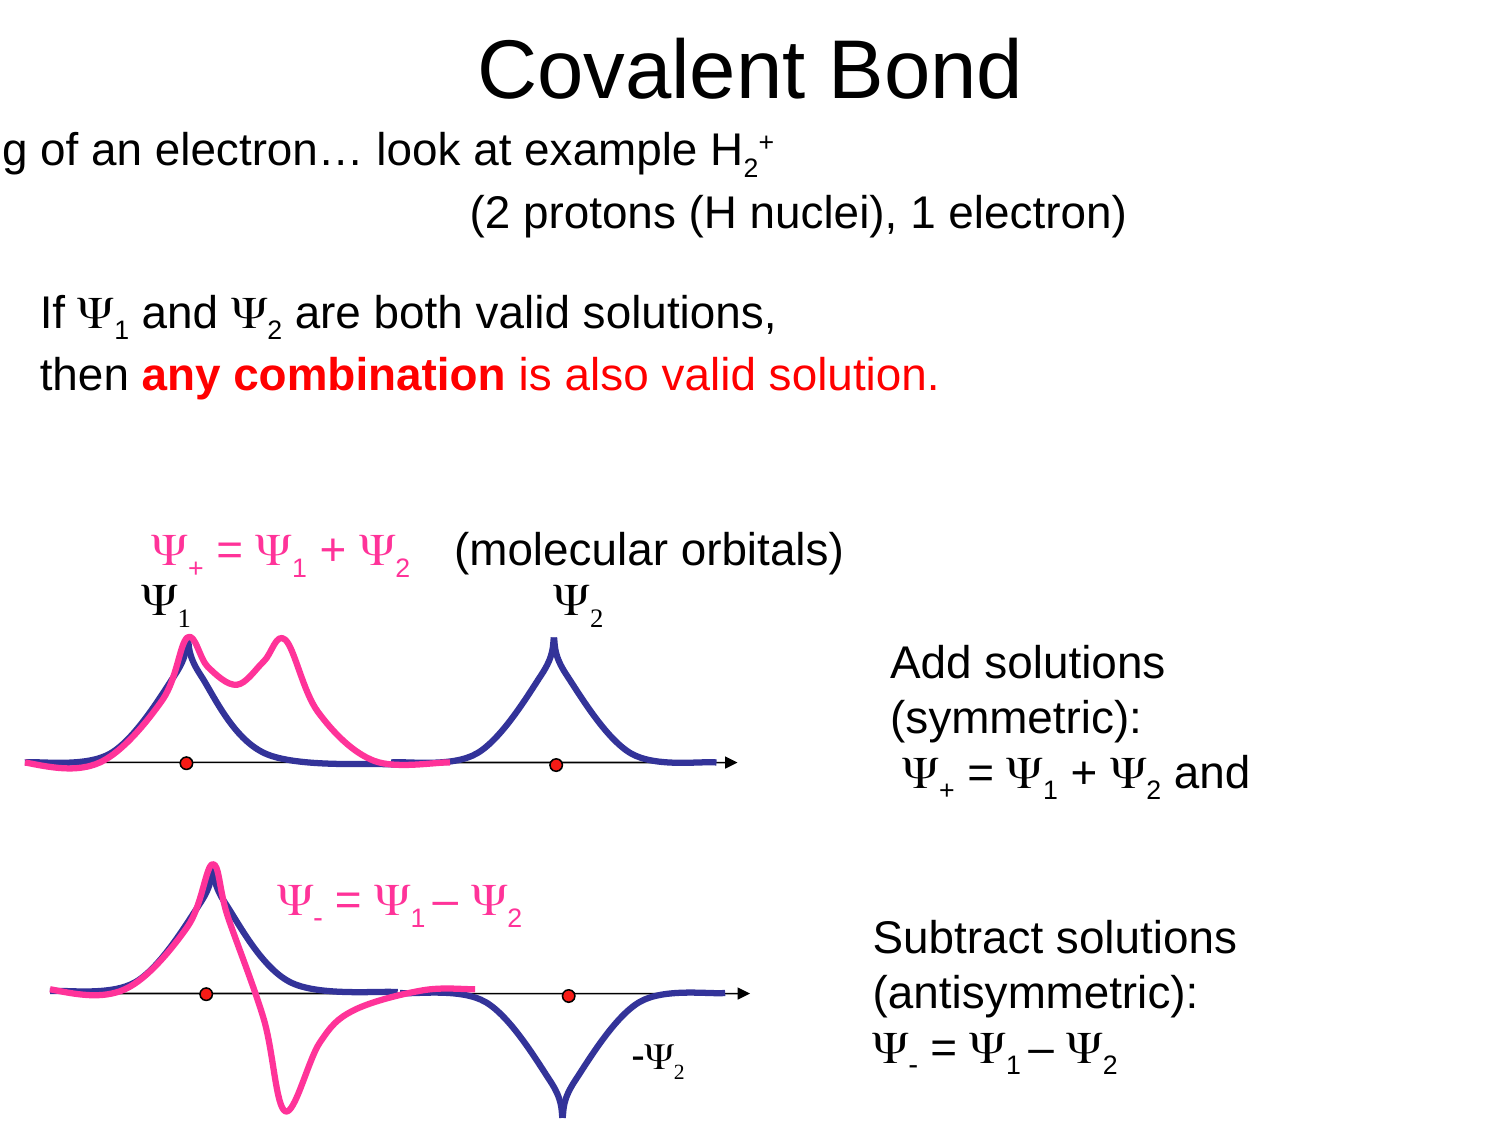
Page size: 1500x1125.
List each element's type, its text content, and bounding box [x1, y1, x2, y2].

text_box (molecular orbitals) [439, 512, 860, 583]
text_box Ψ- = Ψ1 – Ψ2 [262, 862, 559, 940]
text_box [729, 987, 751, 1000]
text_box Add solutions (symmetric): Ψ+ = Ψ1 + Ψ2 and [875, 624, 1279, 813]
text_box Ψ1 [126, 590, 206, 635]
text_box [722, 637, 738, 770]
text_box [217, 868, 394, 989]
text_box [391, 562, 717, 772]
text_box [52, 869, 208, 989]
text_box Ψ+ = Ψ1 + Ψ2 [126, 512, 438, 590]
text_box [50, 864, 395, 1112]
text_box Sharing of an electron… look at example H2+ (2 protons (H nuclei), 1 electron) [0, 112, 1142, 253]
title Covalent Bond [74, 24, 1426, 106]
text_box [399, 987, 726, 1119]
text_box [24, 637, 386, 770]
text_box If Ψ1 and Ψ2 are both valid solutions, then any combination is also valid solution. [24, 274, 1475, 408]
text_box Subtract solutions (antisymmetric): Ψ- = Ψ1 – Ψ2 [858, 900, 1265, 1088]
text_box [199, 990, 213, 1001]
